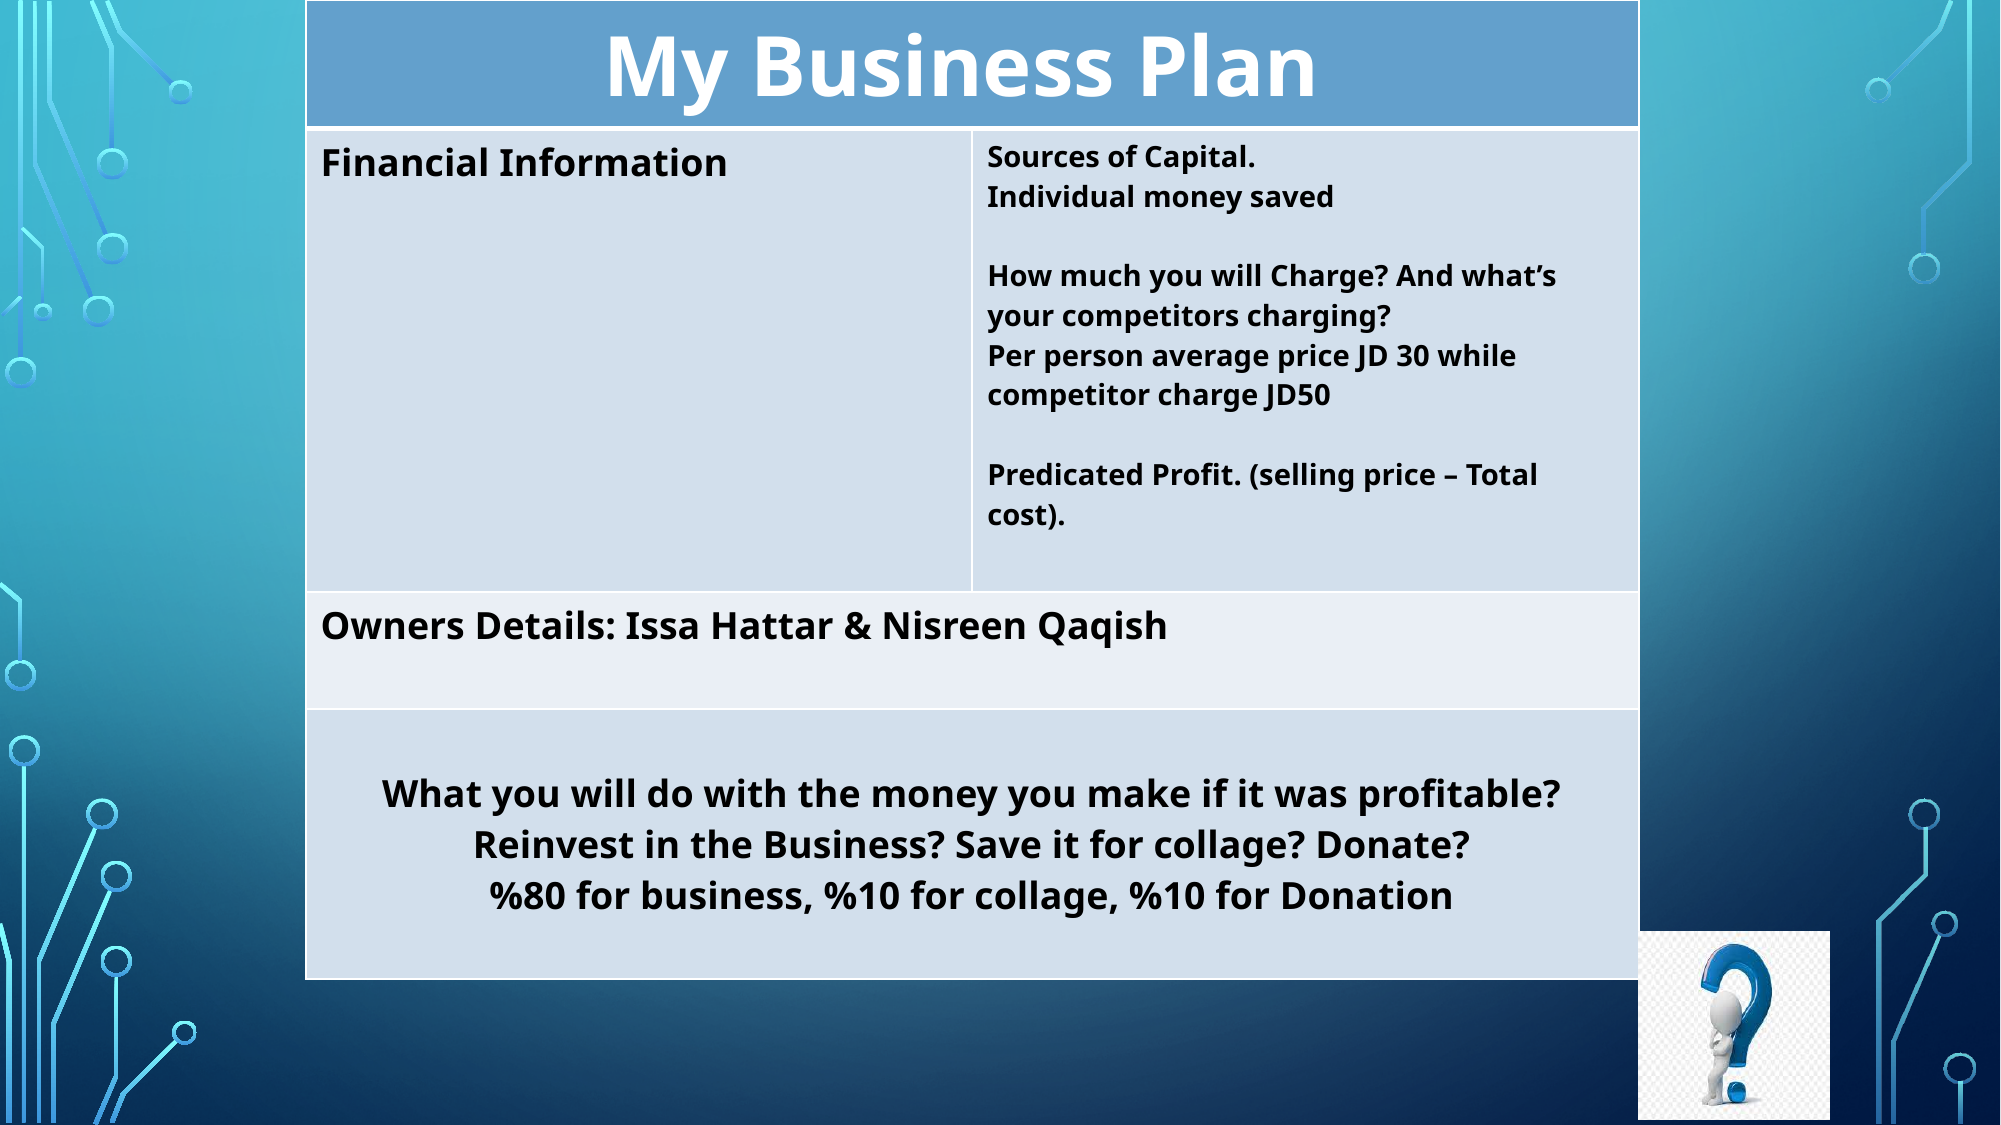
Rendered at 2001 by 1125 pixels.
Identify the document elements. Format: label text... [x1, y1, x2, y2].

table_header My Business Plan [307, 1, 1638, 126]
table_cell What you will do with the money you make if it was profitable? Reinvest in the Business? Save it for collage? Donate? %80 for business, %10 for collage, %10 for Donation [307, 710, 1638, 978]
table_cell Owners Details: Issa Hattar & Nisreen Qaqish [307, 593, 1638, 708]
table_cell Sources of Capital. Individual money saved How much you will Charge? And what’s your competitors charging? Per person average price JD 30 while competitor charge JD50 Predicated Profit. (selling price – Total cost). [973, 131, 1638, 591]
table_cell Financial Information [307, 131, 971, 591]
picture [1638, 930, 1831, 1121]
